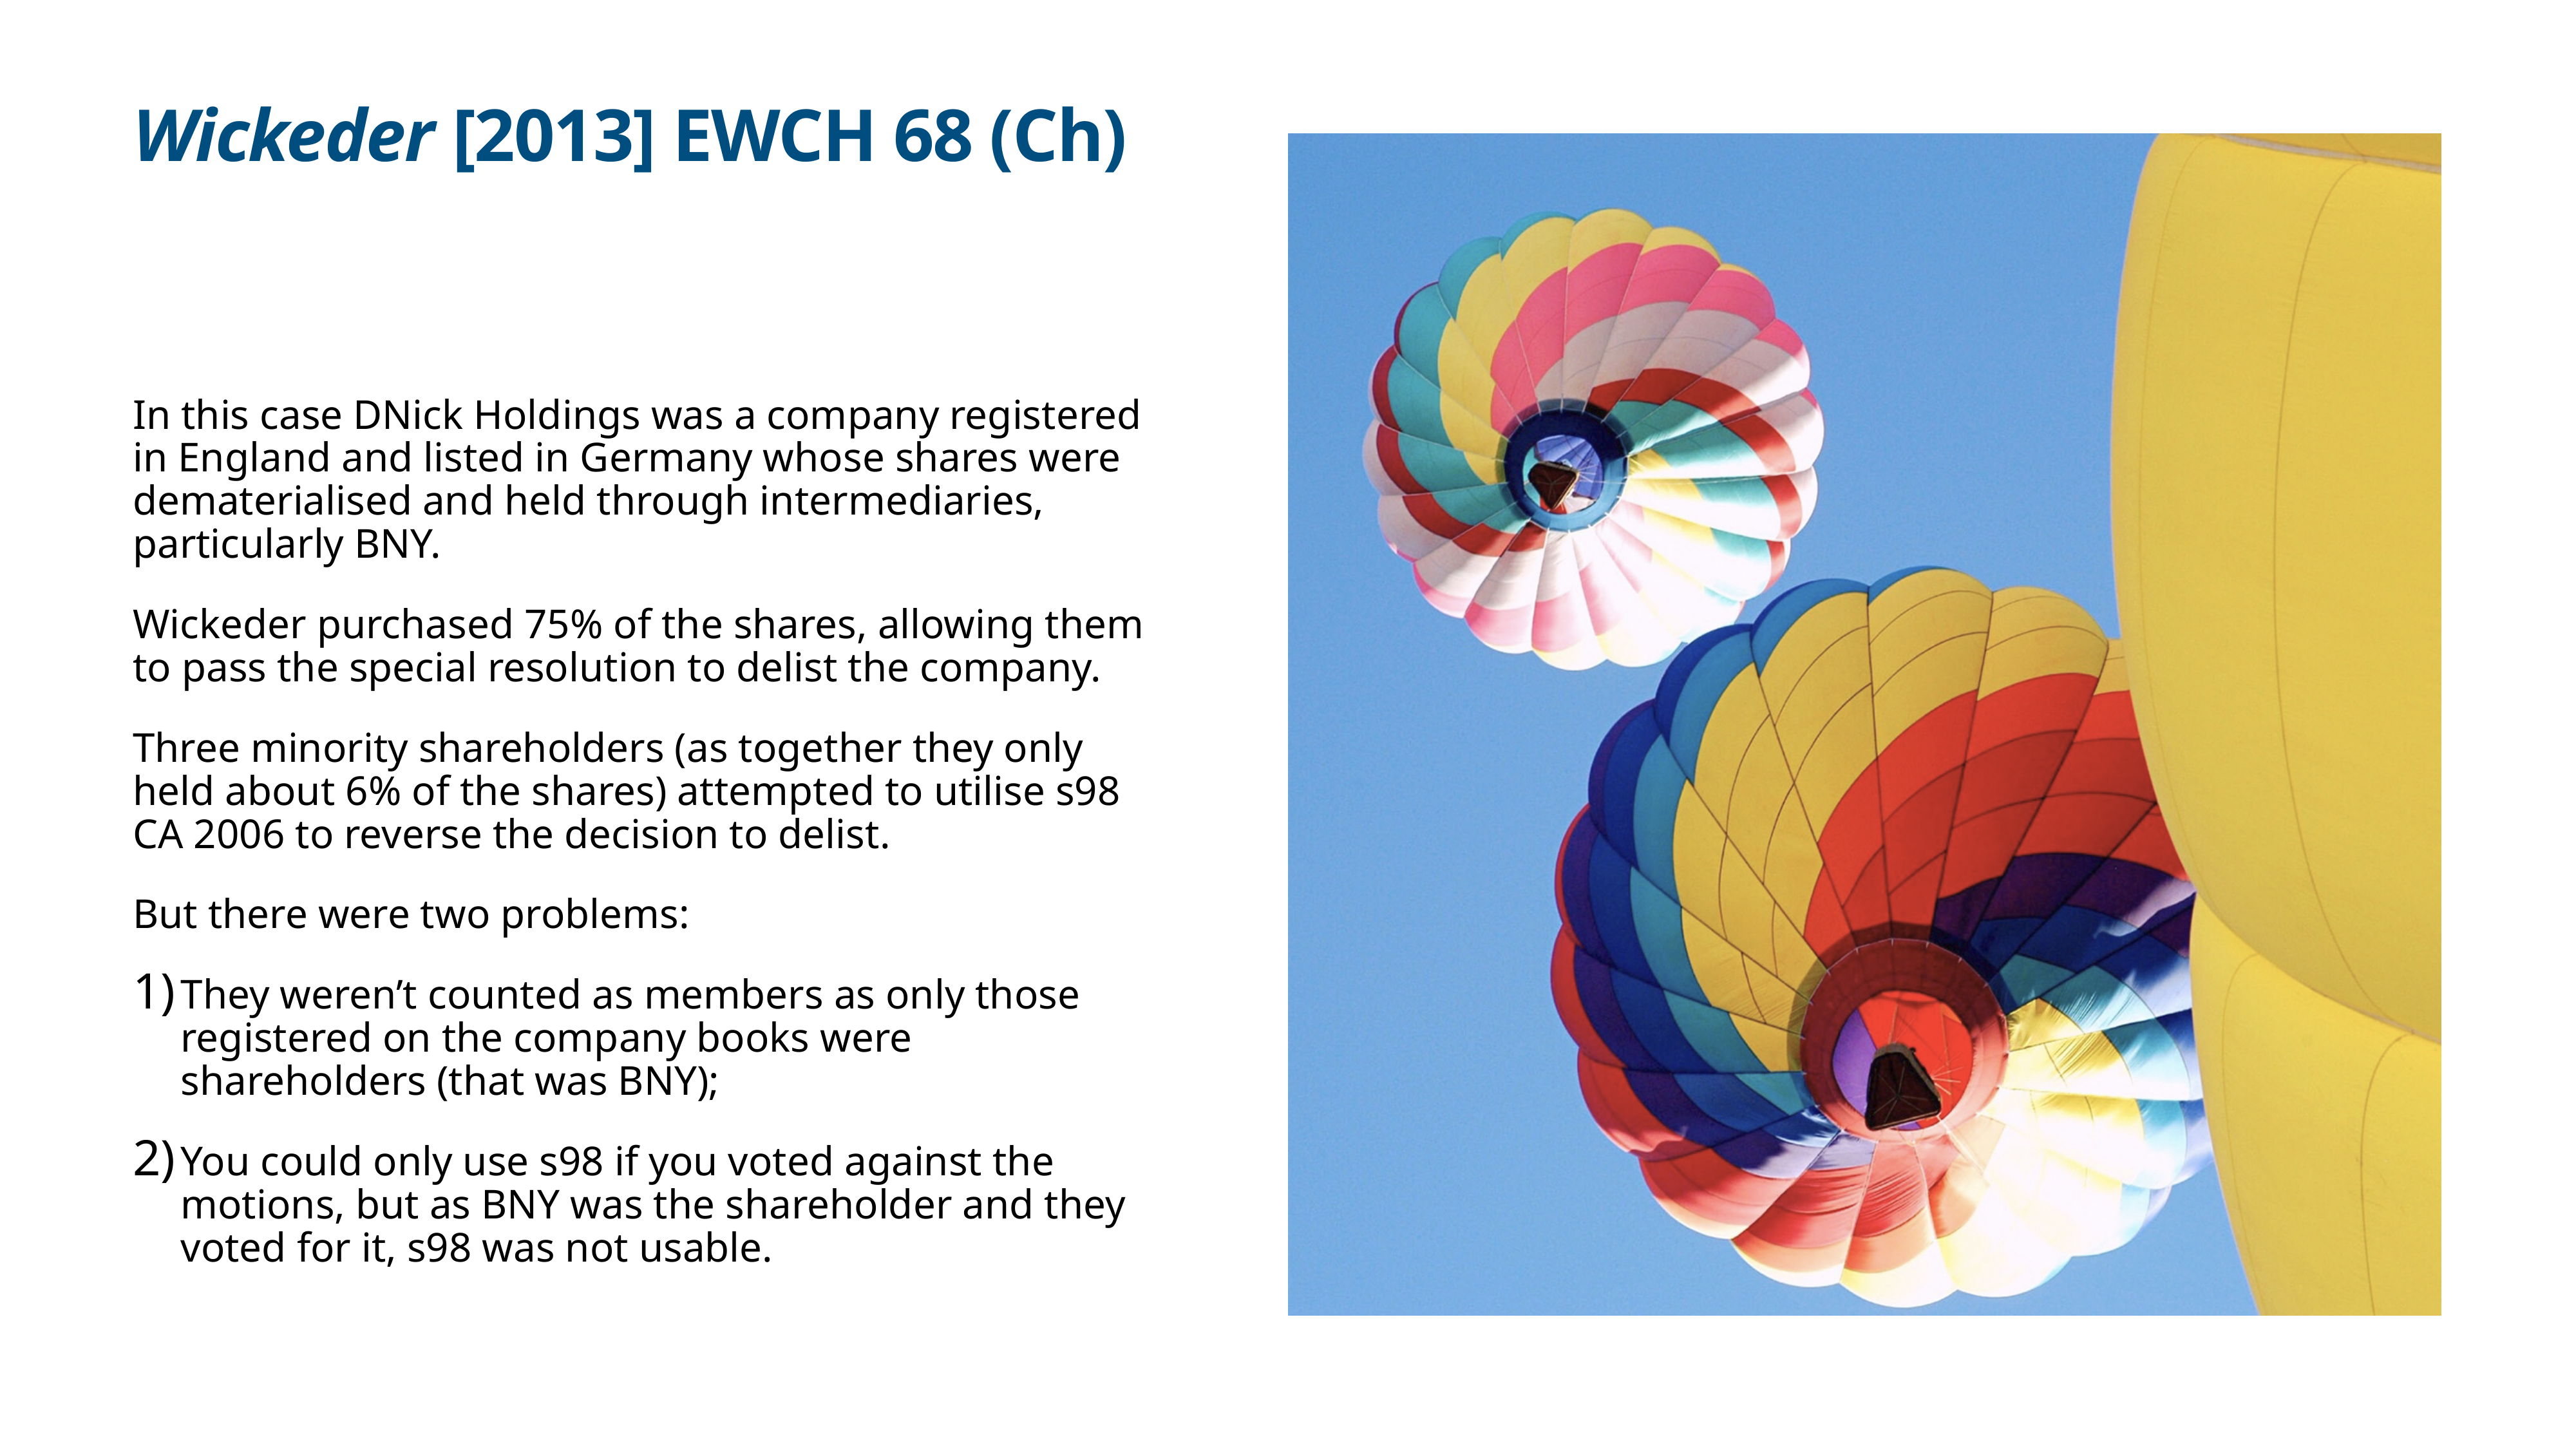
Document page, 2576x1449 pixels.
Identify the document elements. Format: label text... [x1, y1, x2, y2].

list In this case DNick Holdings was a company registered in England and listed in Germany whose shares were dematerialised and held through intermediaries, particularly BNY. Wickeder purchased 75% of the shares, allowing them to pass the special resolution to delist the company. Three minority shareholders (as together they only held about 6% of the shares) attempted to utilise s98 CA 2006 to reverse the decision to delist. But there were two problems: They weren’t counted as members as only those registered on the company books were shareholders (that was BNY); You could only use s98 if you voted against the motions, but as BNY was the shareholder and they voted for it, s98 was not usable. [127, 388, 1161, 1321]
title Wickeder [2013] EWCH 68 (Ch) [127, 100, 1161, 253]
picture [1287, 133, 2442, 1316]
